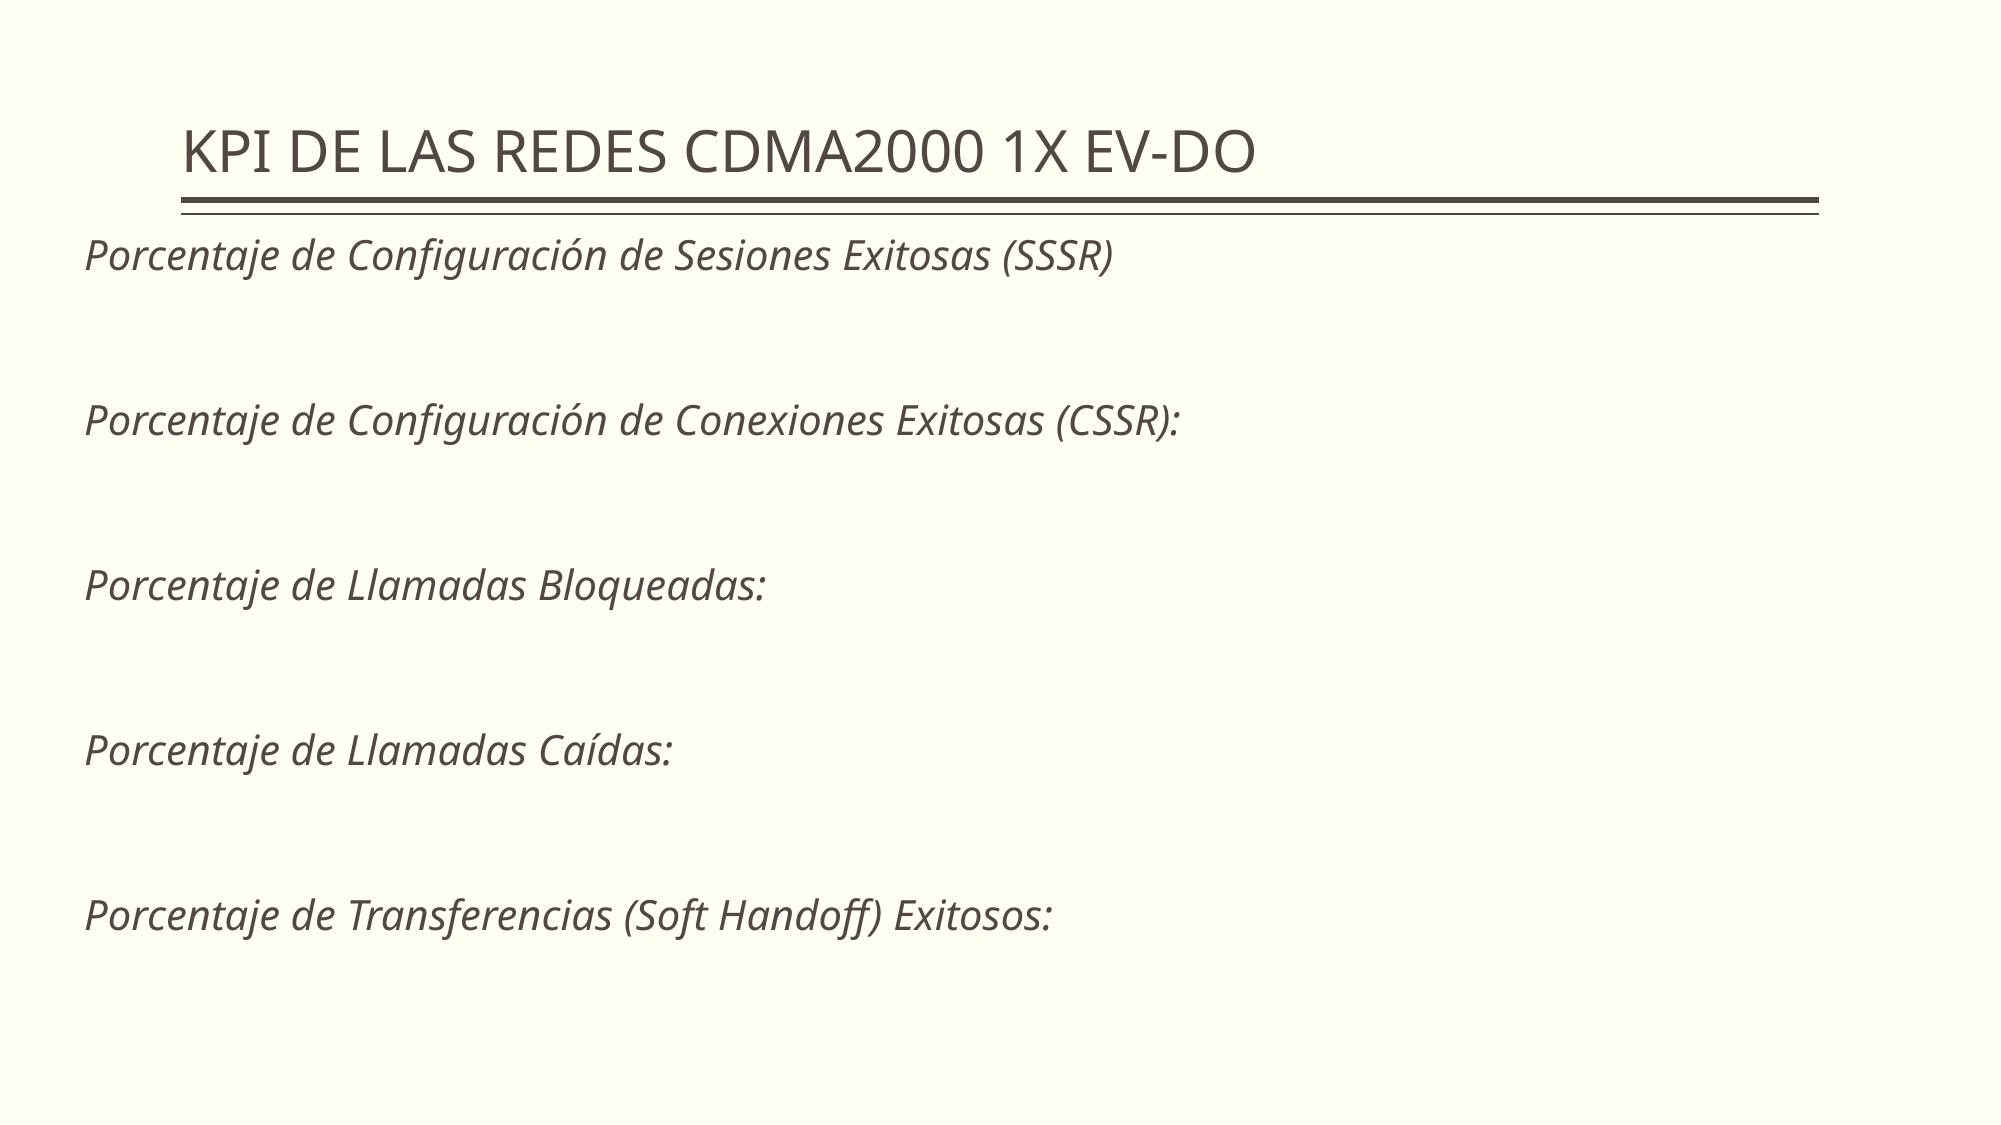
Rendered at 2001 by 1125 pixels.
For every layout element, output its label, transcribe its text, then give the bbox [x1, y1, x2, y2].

title KPI DE LAS REDES CDMA2000 1X EV-DO [181, 12, 1819, 193]
